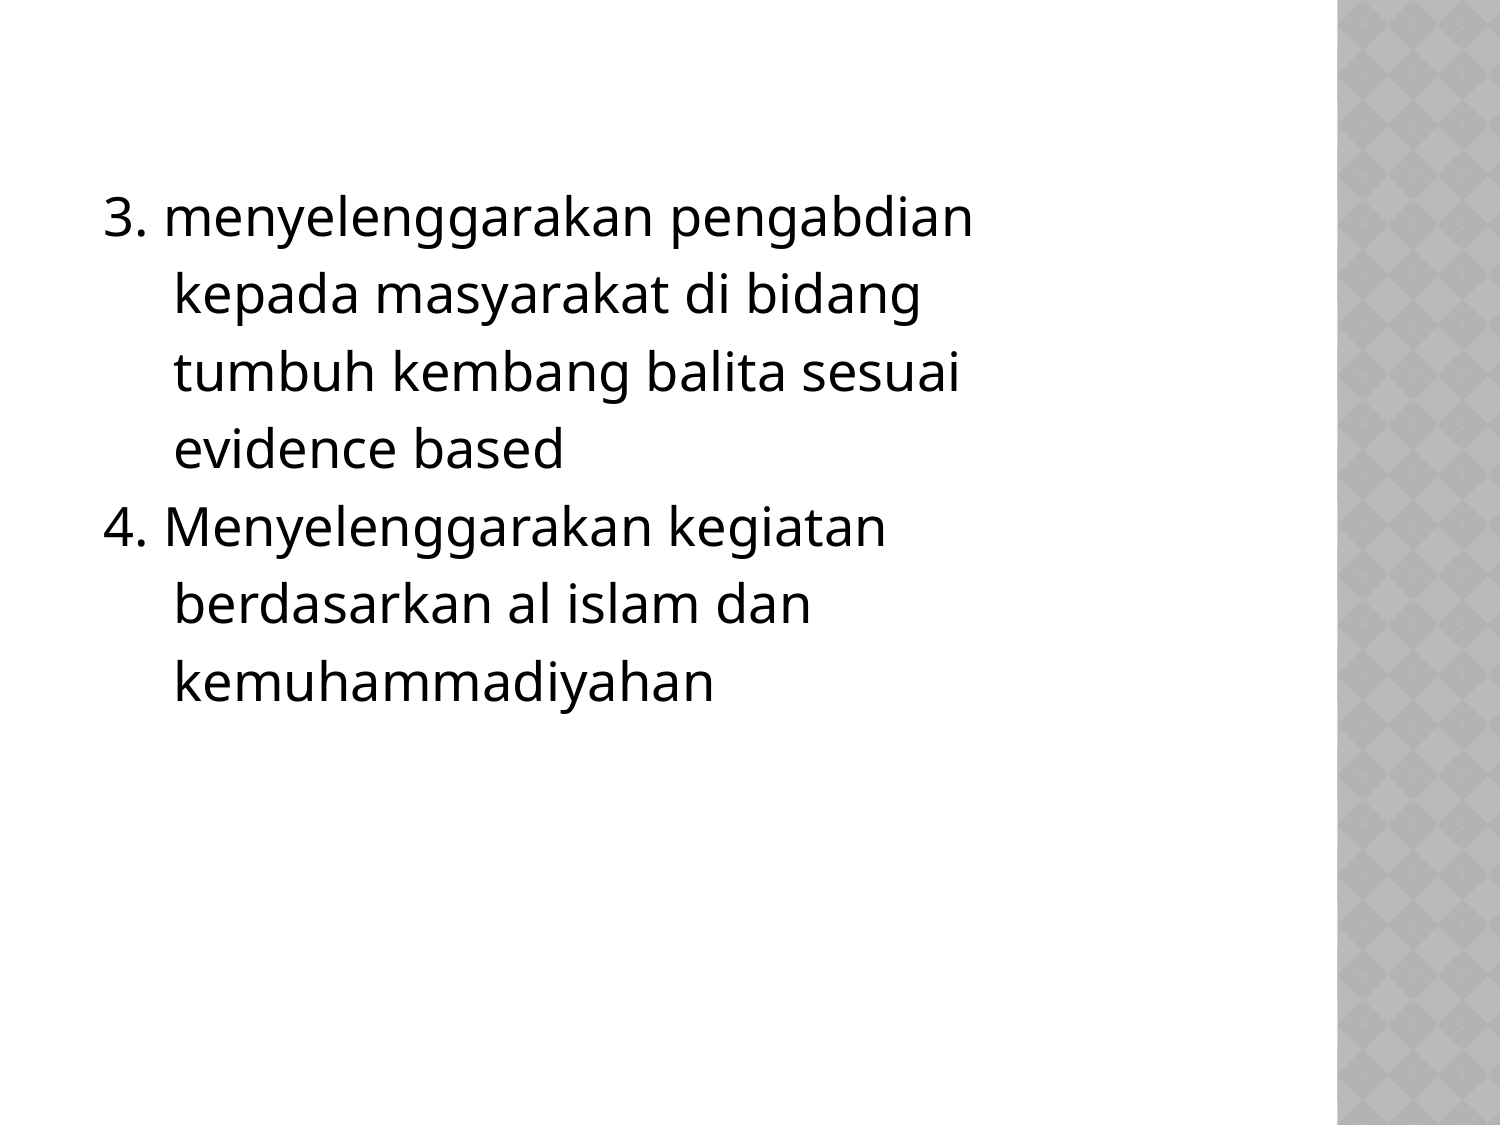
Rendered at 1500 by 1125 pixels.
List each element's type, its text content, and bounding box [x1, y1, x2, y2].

list 3. menyelenggarakan pengabdian kepada masyarakat di bidang tumbuh kembang balita sesuai evidence based 4. Menyelenggarakan kegiatan berdasarkan al islam dan kemuhammadiyahan [75, 174, 1263, 1059]
